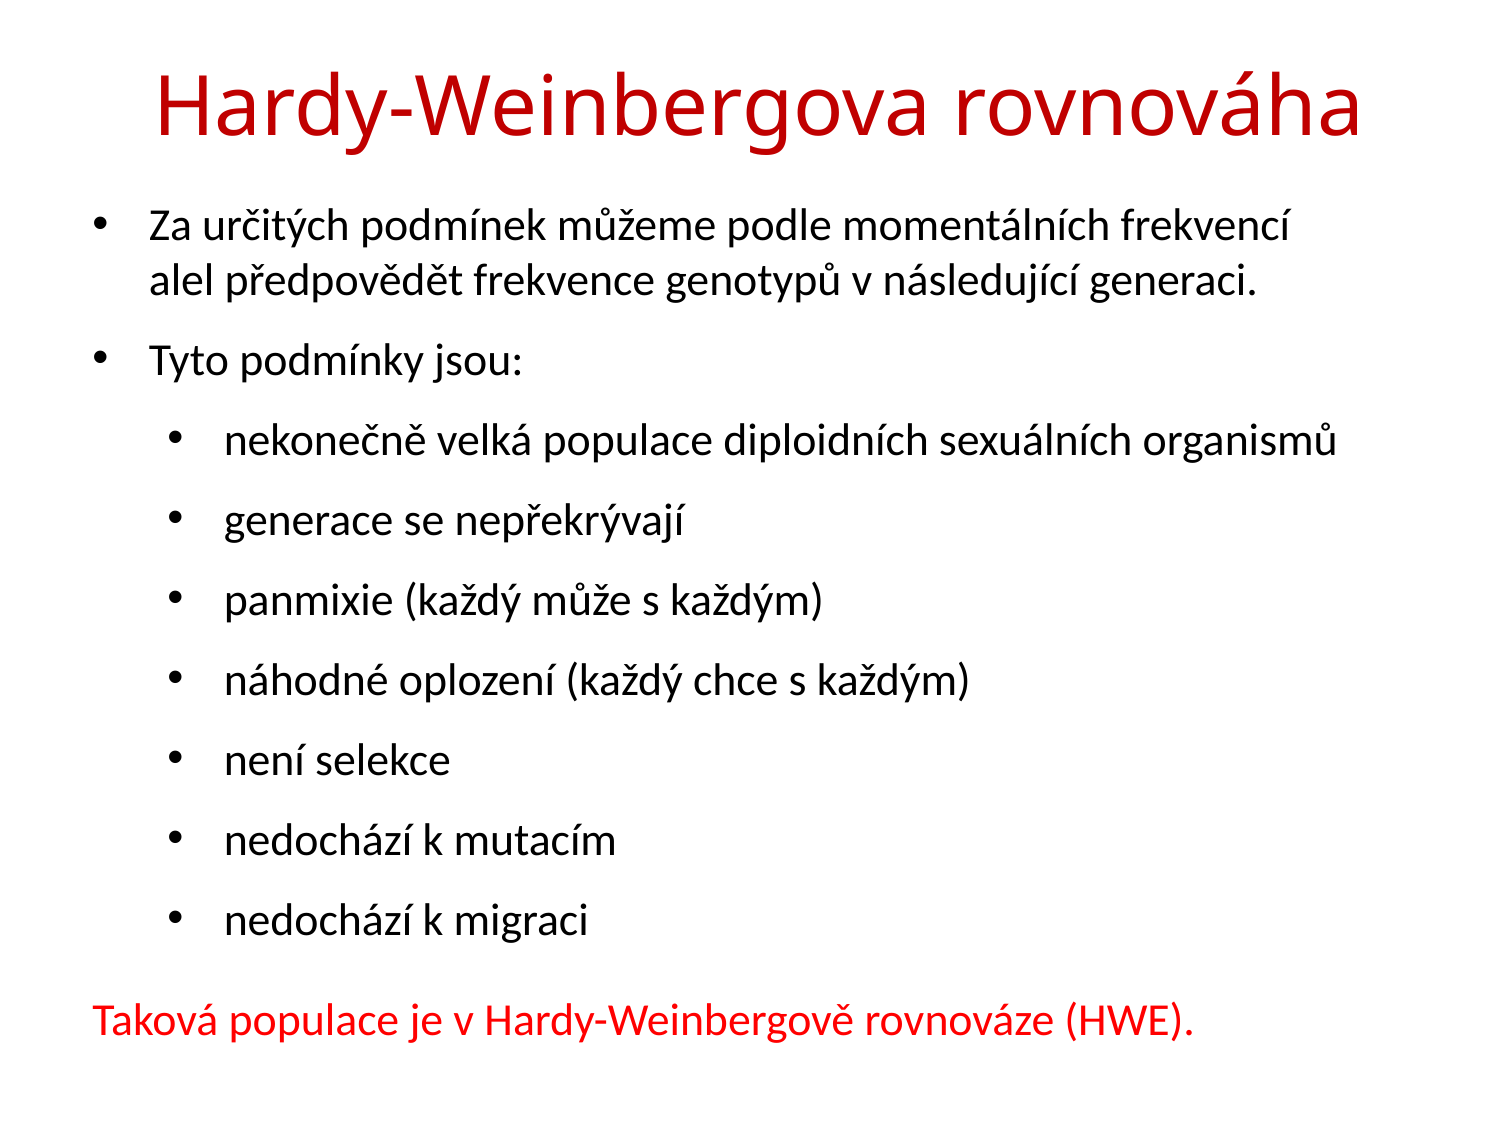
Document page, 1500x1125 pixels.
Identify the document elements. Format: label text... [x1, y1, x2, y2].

title Hardy-Weinbergova rovnováha [112, 0, 1406, 218]
text_box Za určitých podmínek můžeme podle momentálních frekvencí alel předpovědět frekvence genotypů v následující generaci. Tyto podmínky jsou: nekonečně velká populace diploidních sexuálních organismů generace se nepřekrývají panmixie (každý může s každým) náhodné oplození (každý chce s každým) není selekce nedochází k mutacím nedochází k migraci [77, 187, 1372, 952]
text_box Taková populace je v Hardy-Weinbergově rovnováze (HWE). [77, 981, 1410, 1052]
